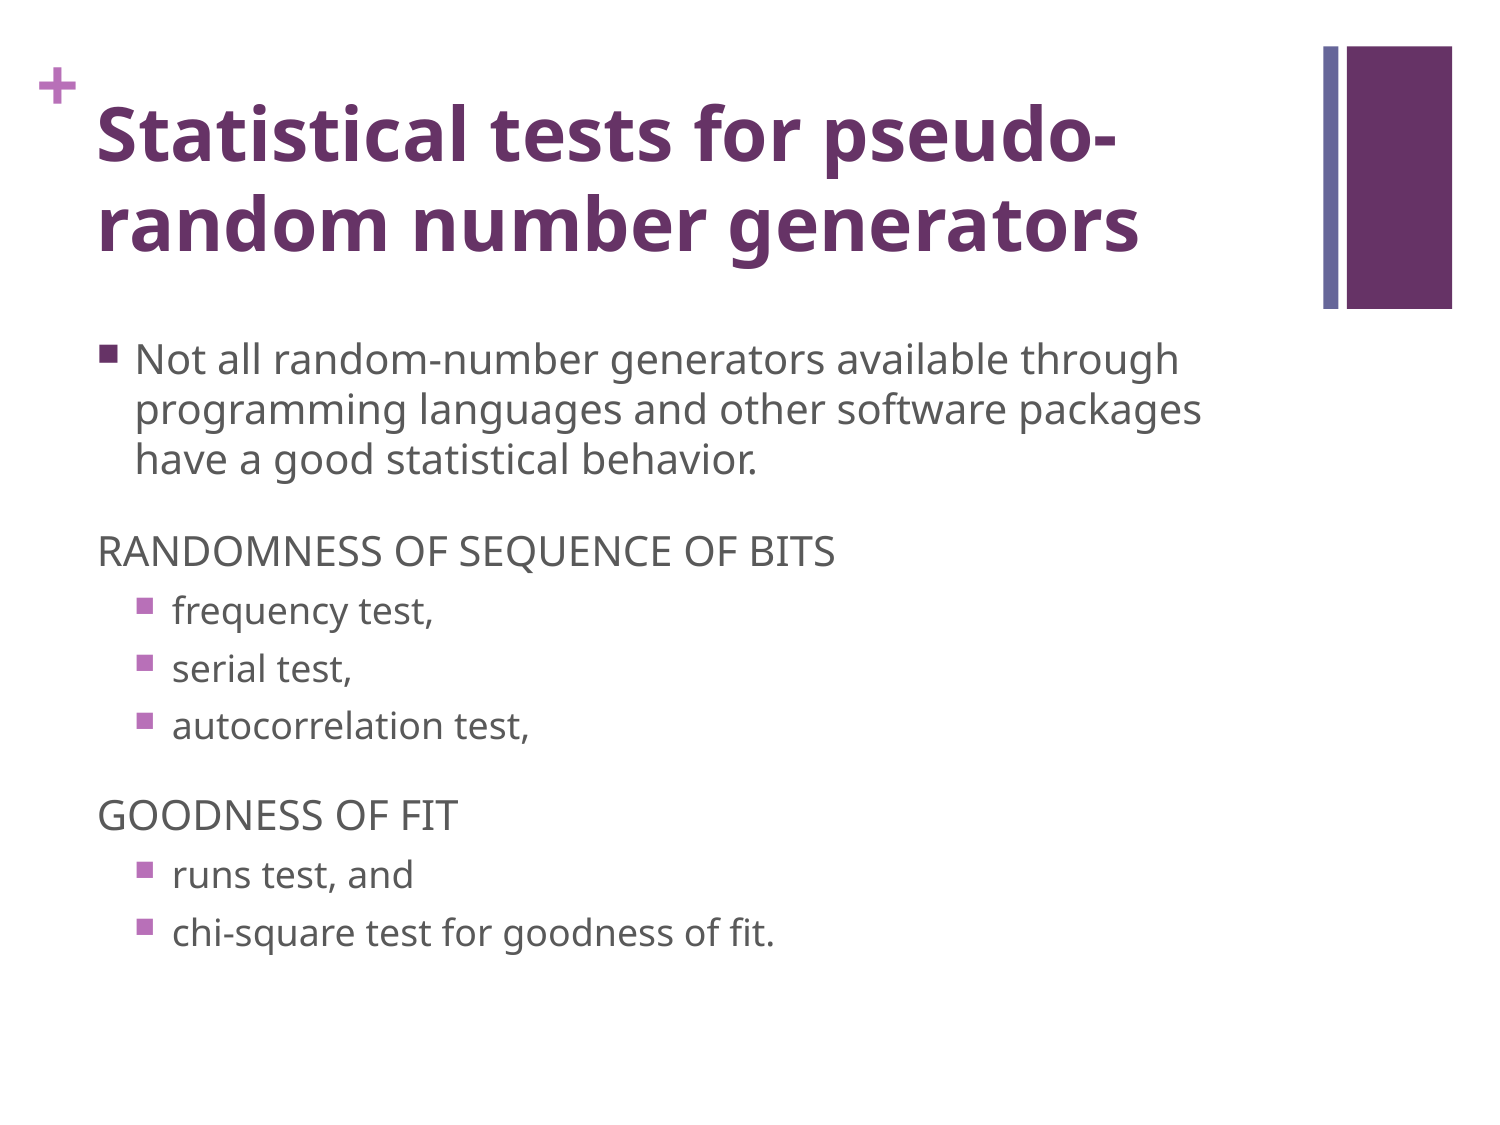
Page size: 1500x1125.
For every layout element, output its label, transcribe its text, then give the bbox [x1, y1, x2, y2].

list Not all random-number generators available through programming languages and other software packages have a good statistical behavior. RANDOMNESS OF SEQUENCE OF BITS frequency test, serial test, autocorrelation test, GOODNESS OF FIT runs test, and chi-square test for goodness of fit. [81, 324, 1322, 1005]
title Statistical tests for pseudo-random number generators [81, 79, 1322, 263]
